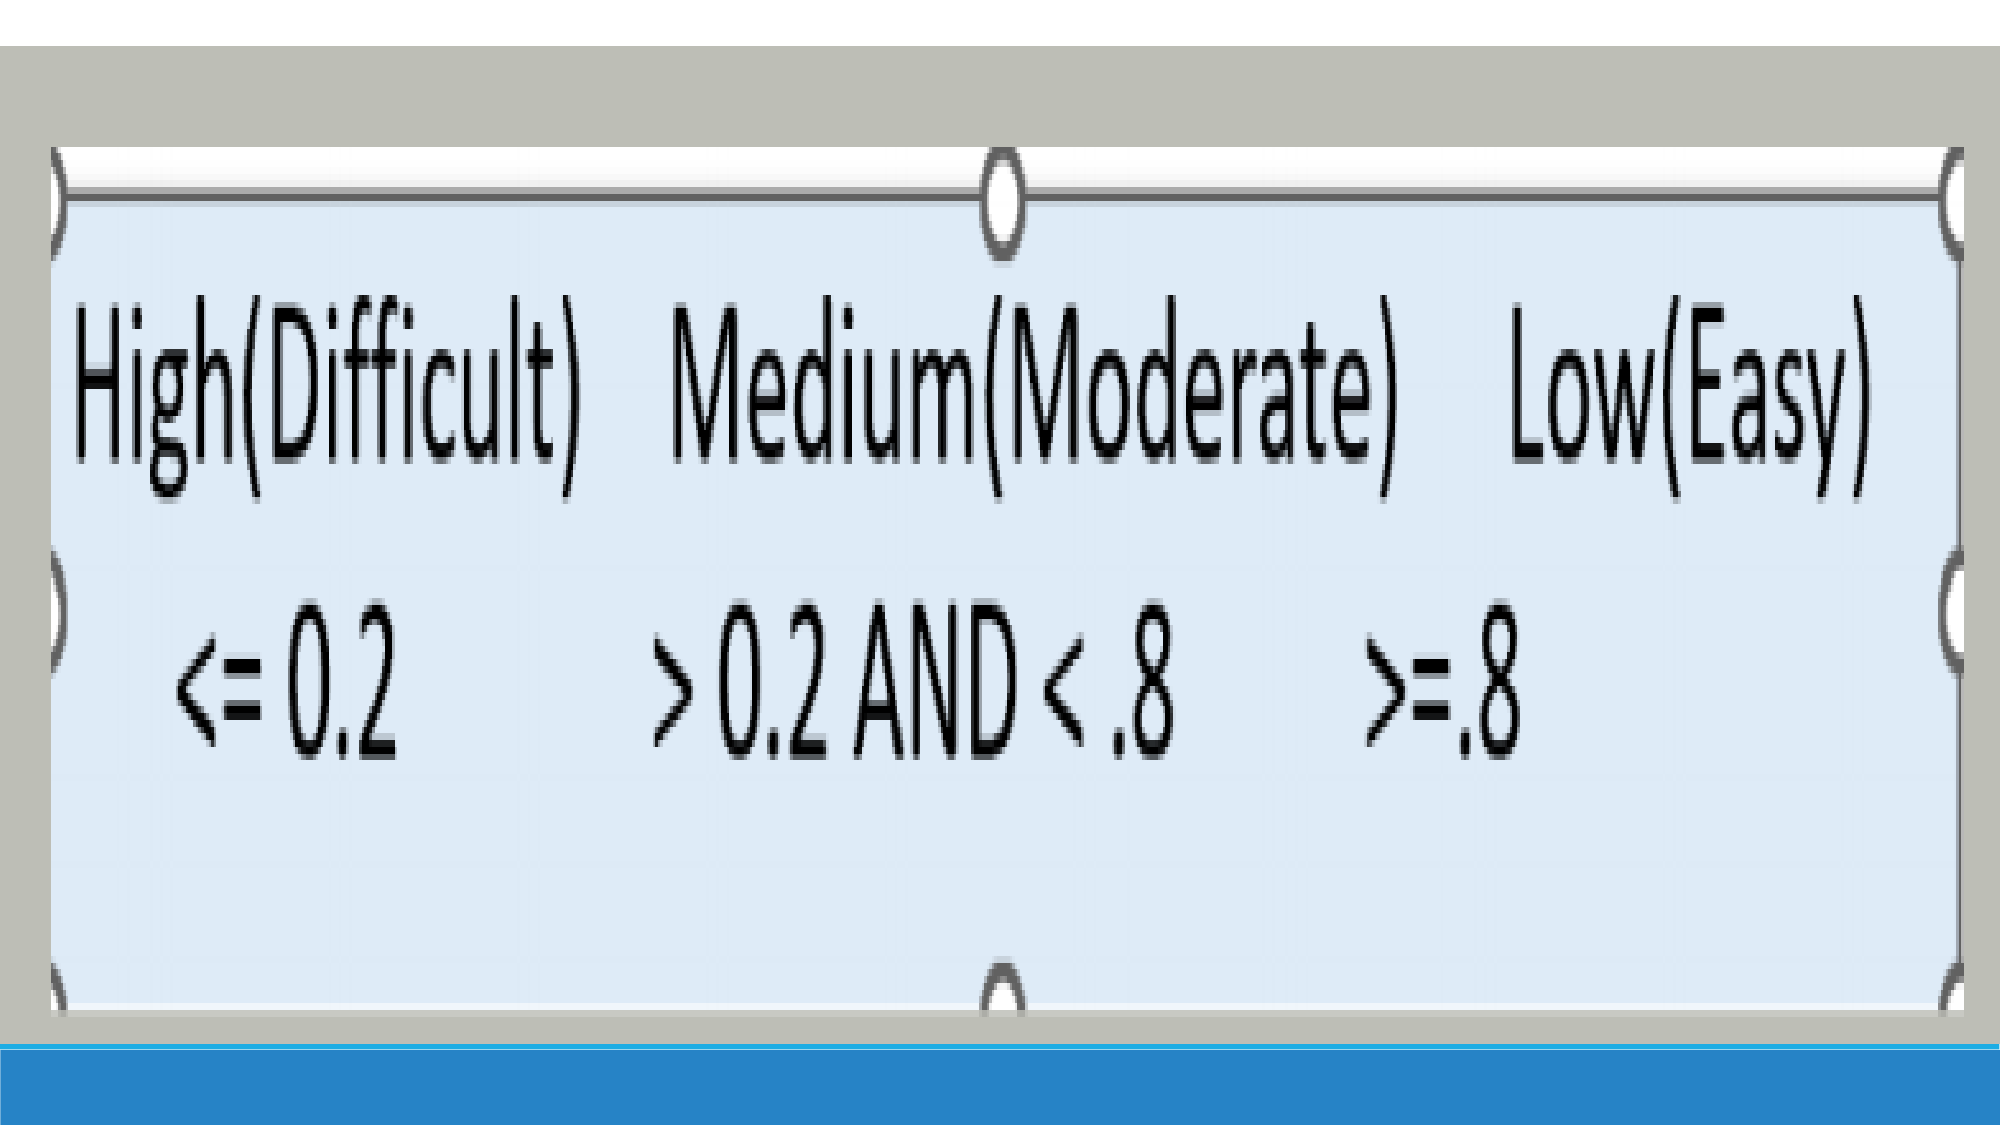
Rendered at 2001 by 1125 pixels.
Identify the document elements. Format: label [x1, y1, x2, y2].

list [0, 46, 2000, 1044]
